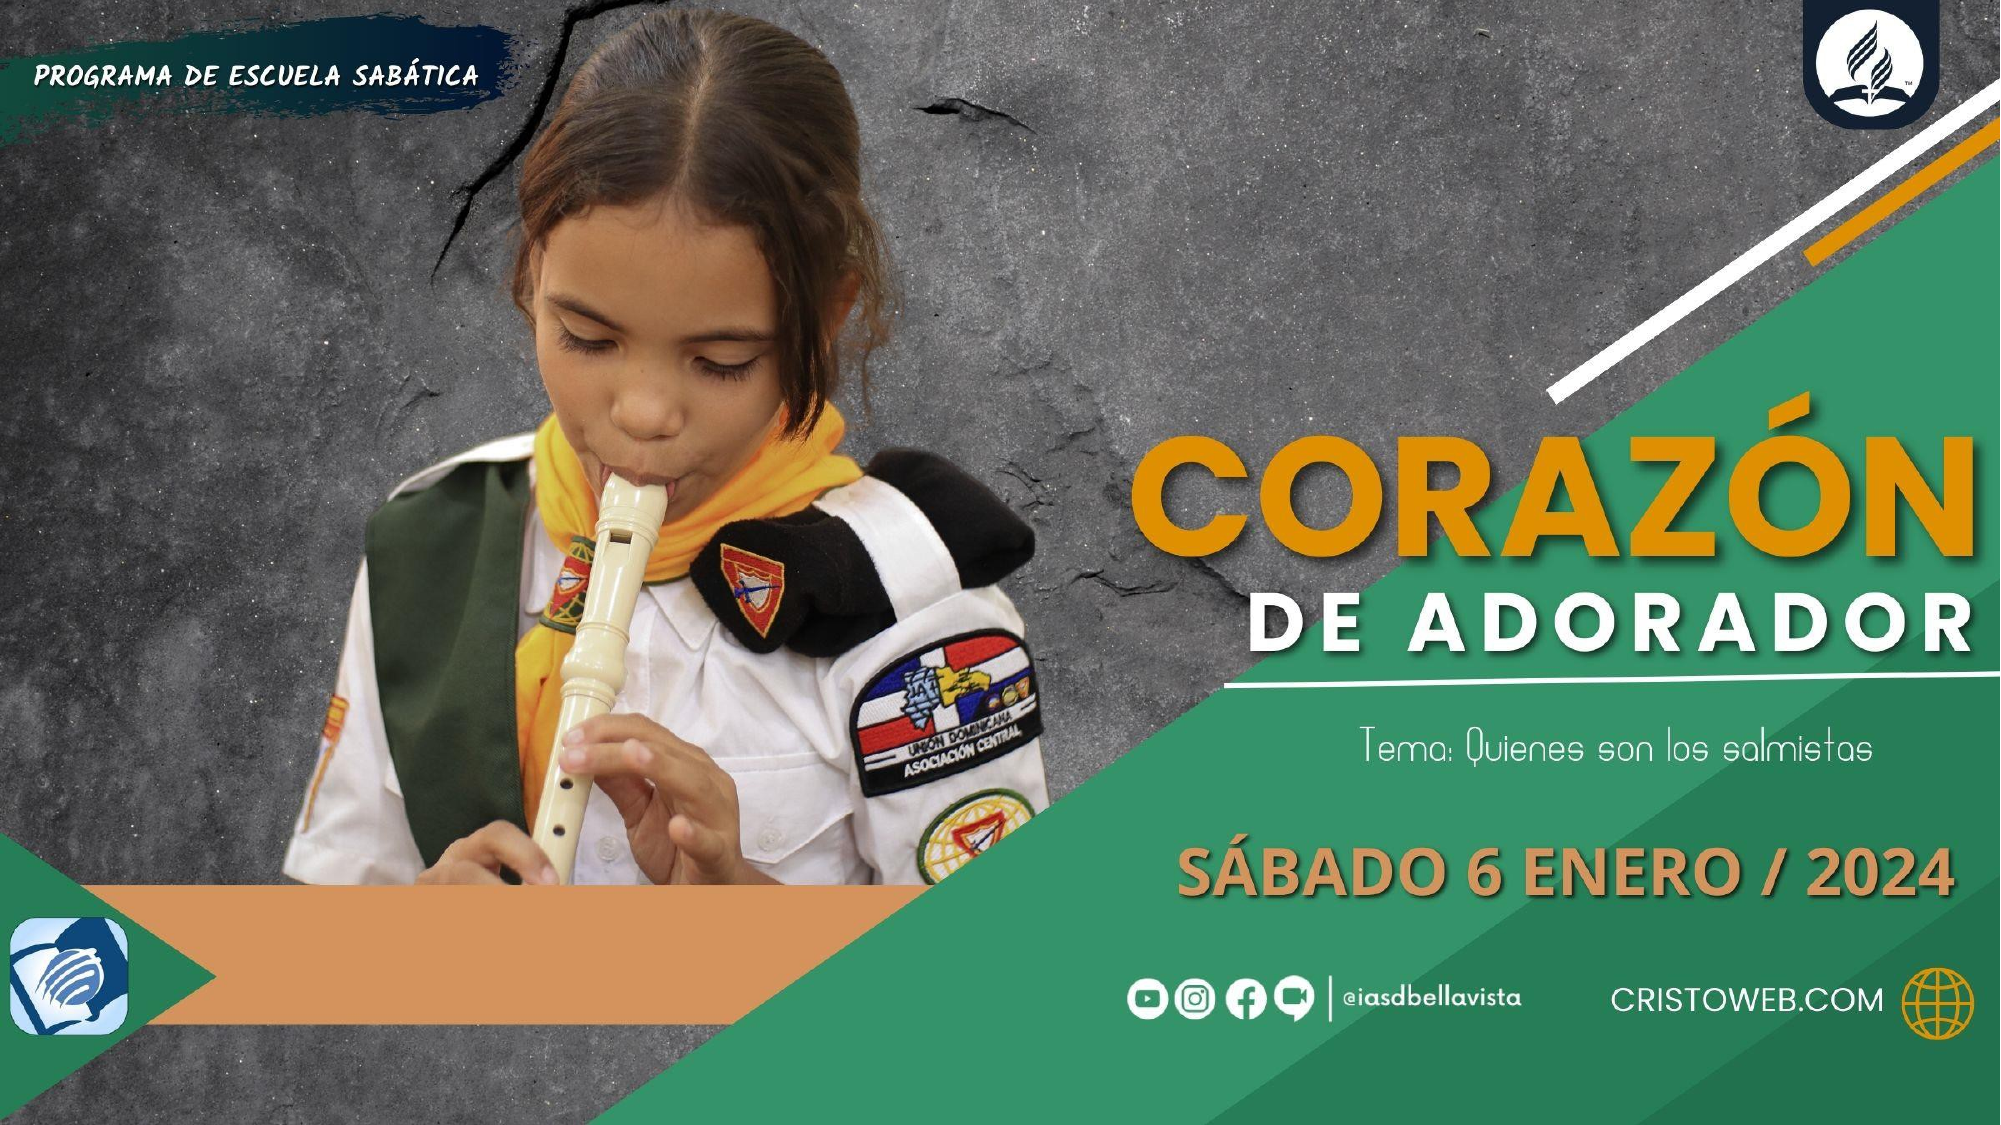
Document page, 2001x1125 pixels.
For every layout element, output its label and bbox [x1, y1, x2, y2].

text_box [0, 0, 2000, 1125]
